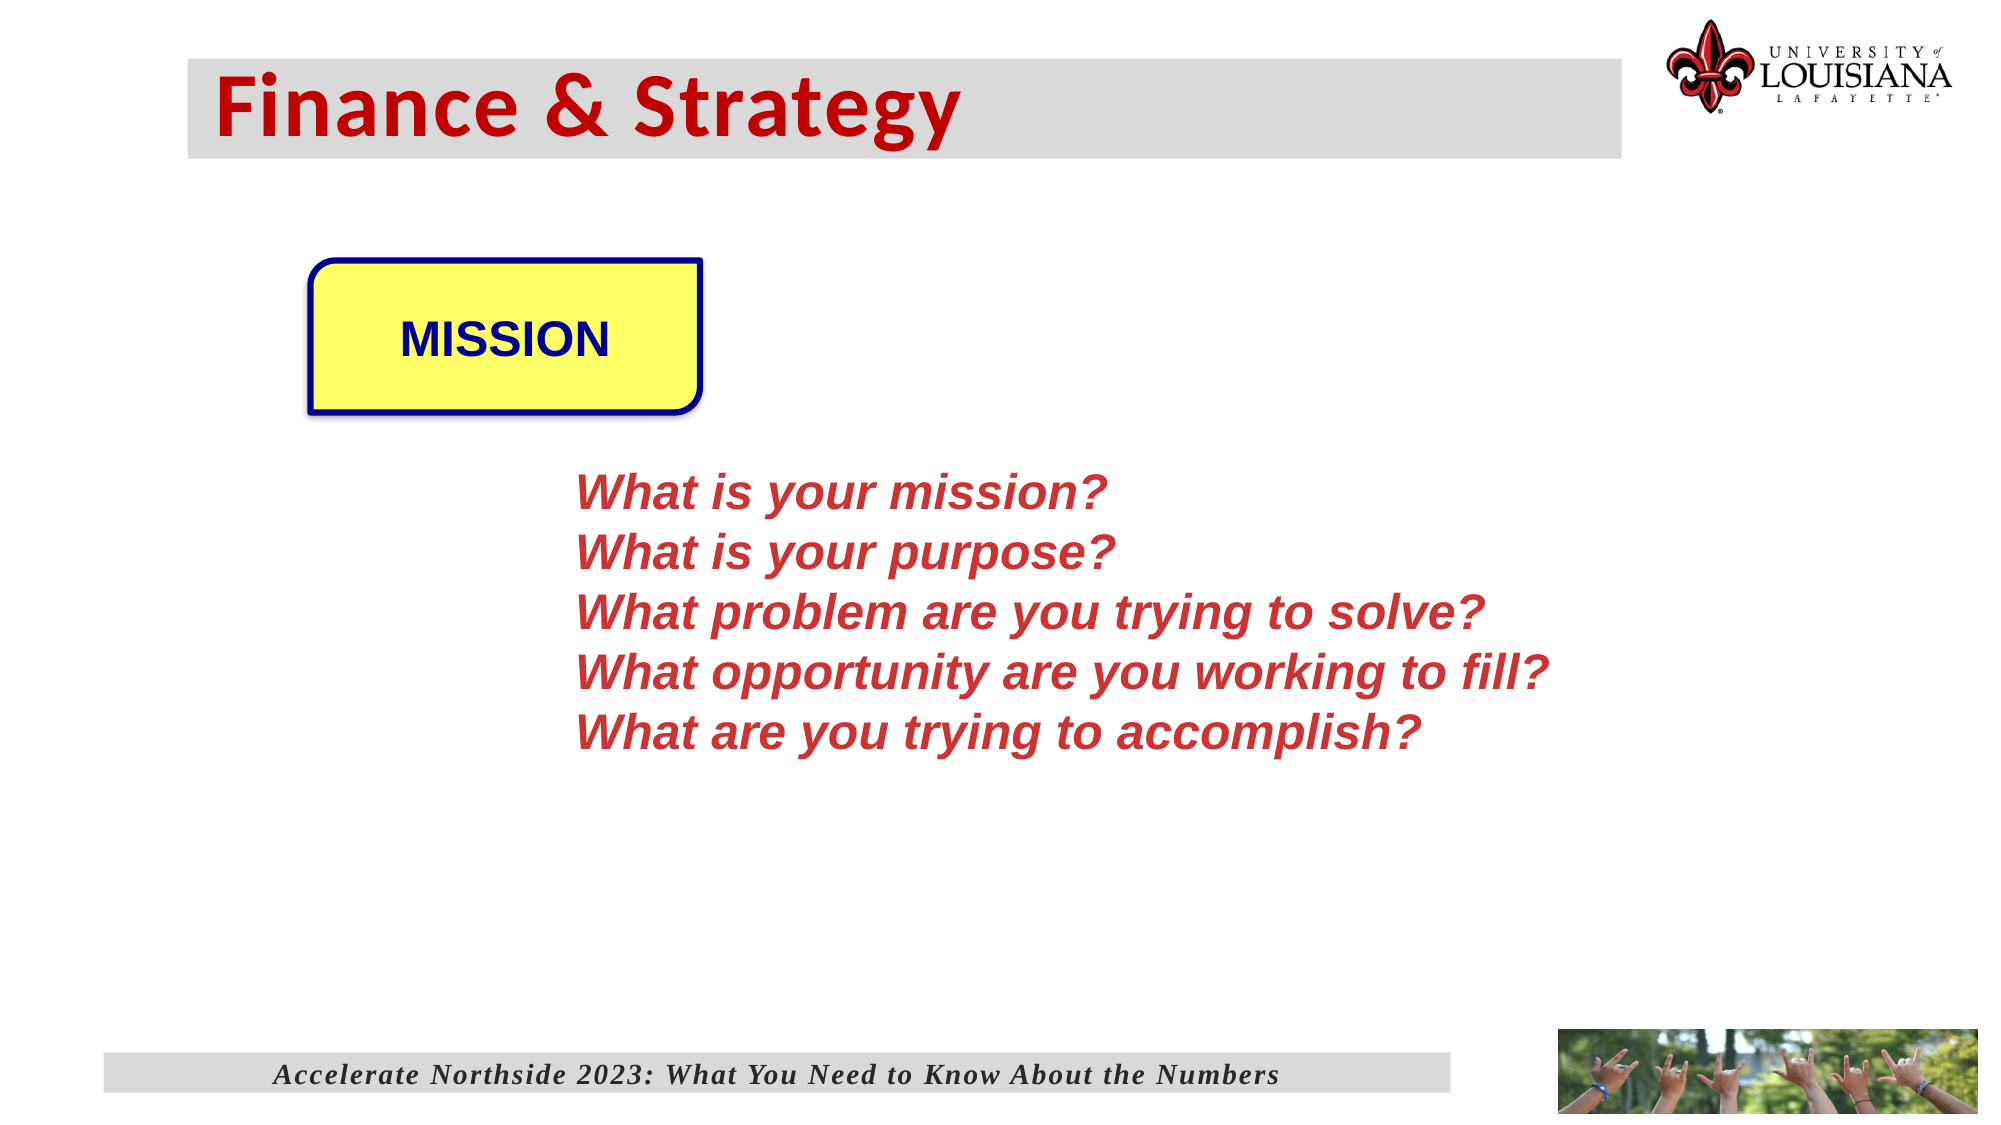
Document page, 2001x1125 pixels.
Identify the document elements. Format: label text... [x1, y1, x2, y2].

title Finance & Strategy [187, 58, 1622, 159]
text_box MISSION [309, 259, 701, 414]
picture [1558, 1029, 1978, 1114]
picture [1653, 8, 1978, 121]
text_box What is your mission? What is your purpose? What problem are you trying to solve? What opportunity are you working to fill? What are you trying to accomplish? [560, 452, 1717, 767]
text_box Accelerate Northside 2023: What You Need to Know About the Numbers [103, 1052, 1451, 1093]
